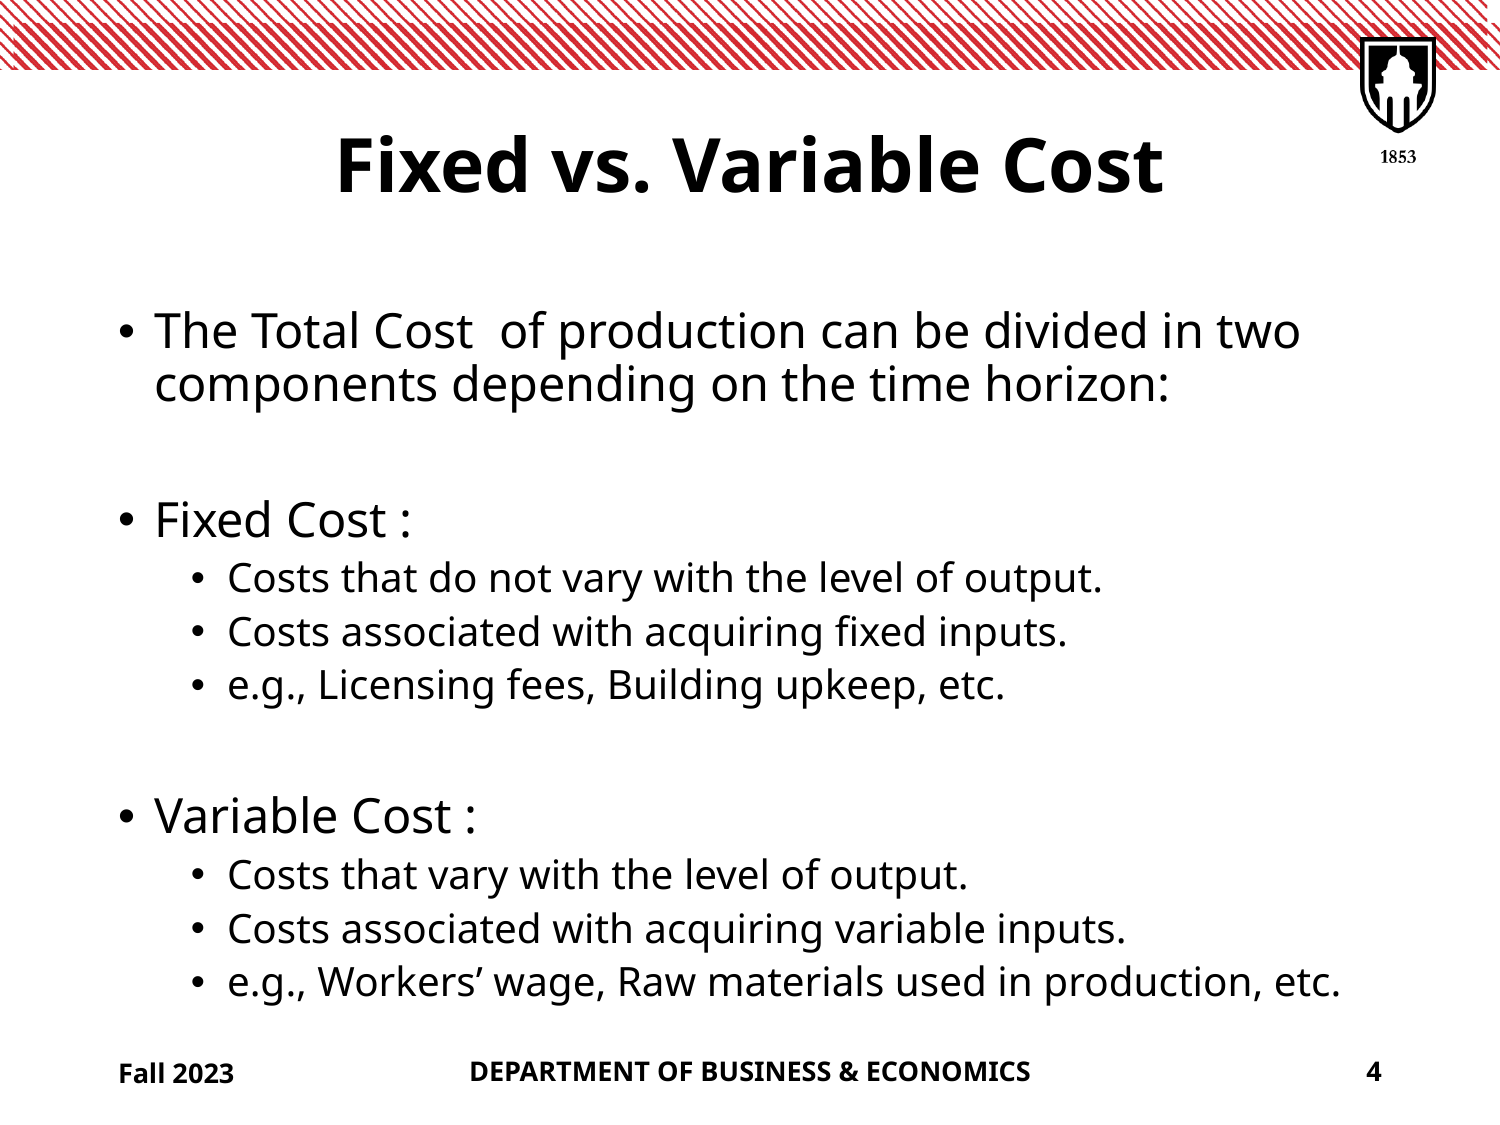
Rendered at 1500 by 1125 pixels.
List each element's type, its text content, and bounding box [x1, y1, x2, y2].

title Fixed vs. Variable Cost [103, 59, 1397, 278]
picture [0, 0, 1500, 163]
slide_number 4 [1059, 1042, 1397, 1103]
slide_number Fall 2023 [103, 1042, 277, 1103]
footer DEPARTMENT OF BUSINESS & ECONOMICS [277, 1042, 1059, 1103]
